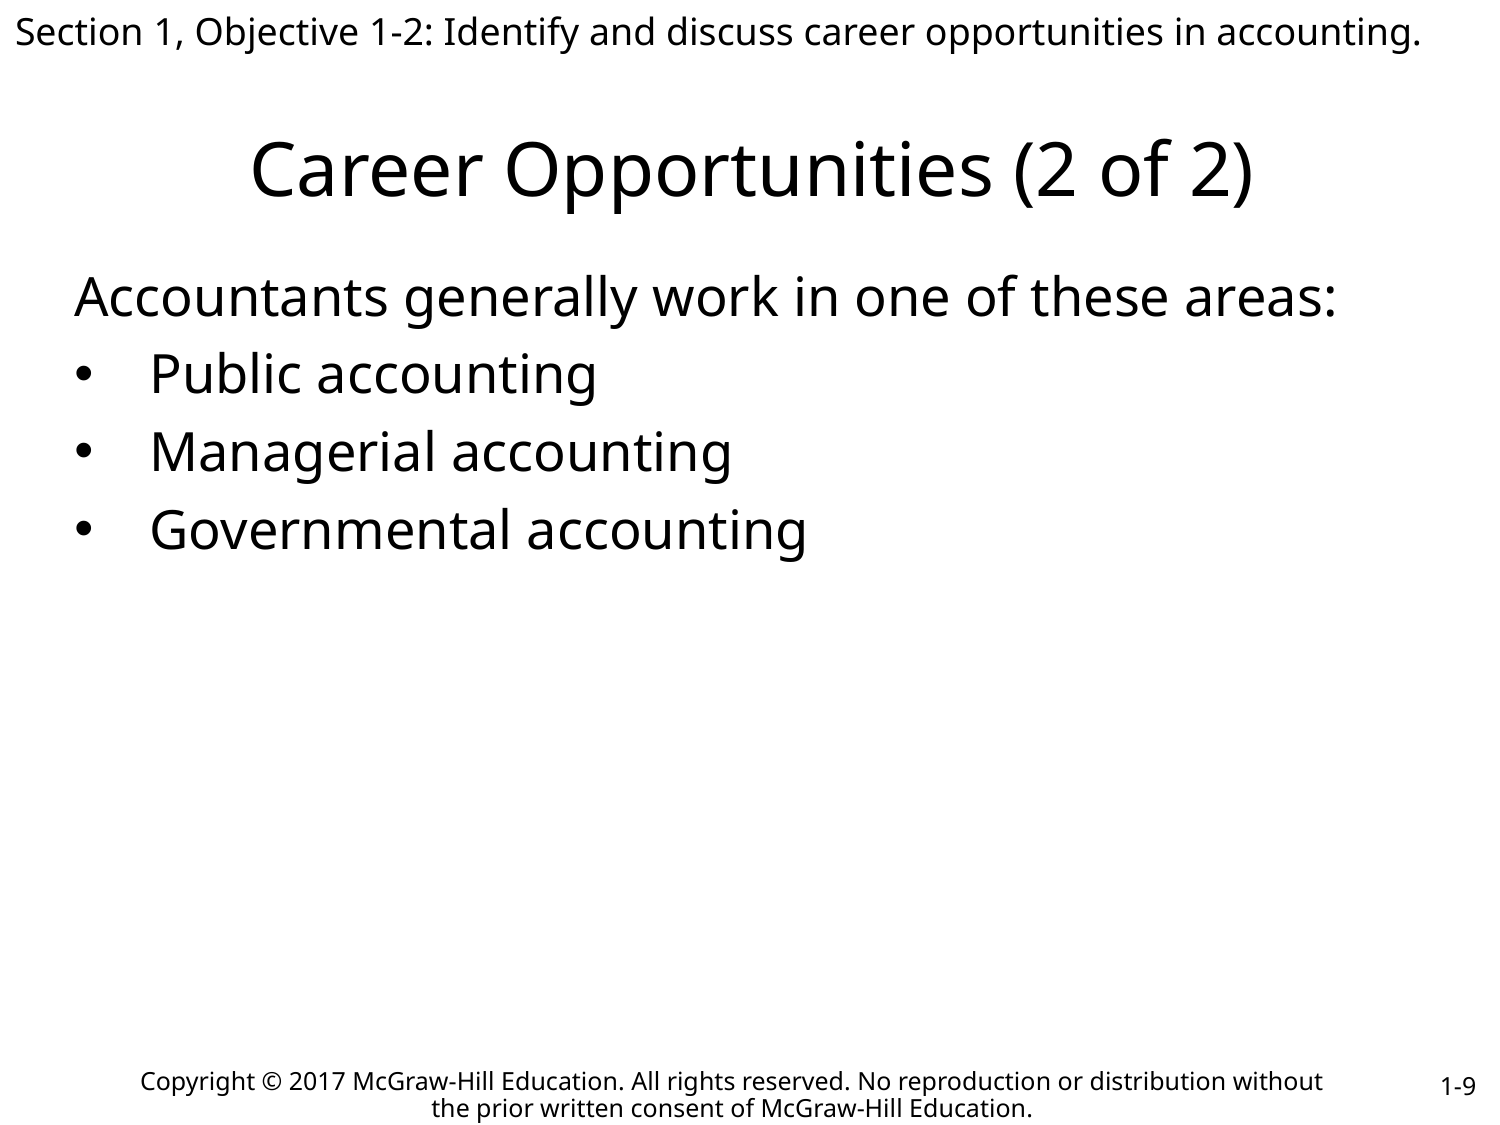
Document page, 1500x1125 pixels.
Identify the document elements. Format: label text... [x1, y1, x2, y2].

title Career Opportunities (2 of 2) [29, 105, 1476, 228]
list Section 1, Objective 1-2: Identify and discuss career opportunities in accounting. [0, 0, 1500, 94]
list Accountants generally work in one of these areas: Public accounting Managerial accounting Governmental accounting [59, 254, 1431, 1053]
